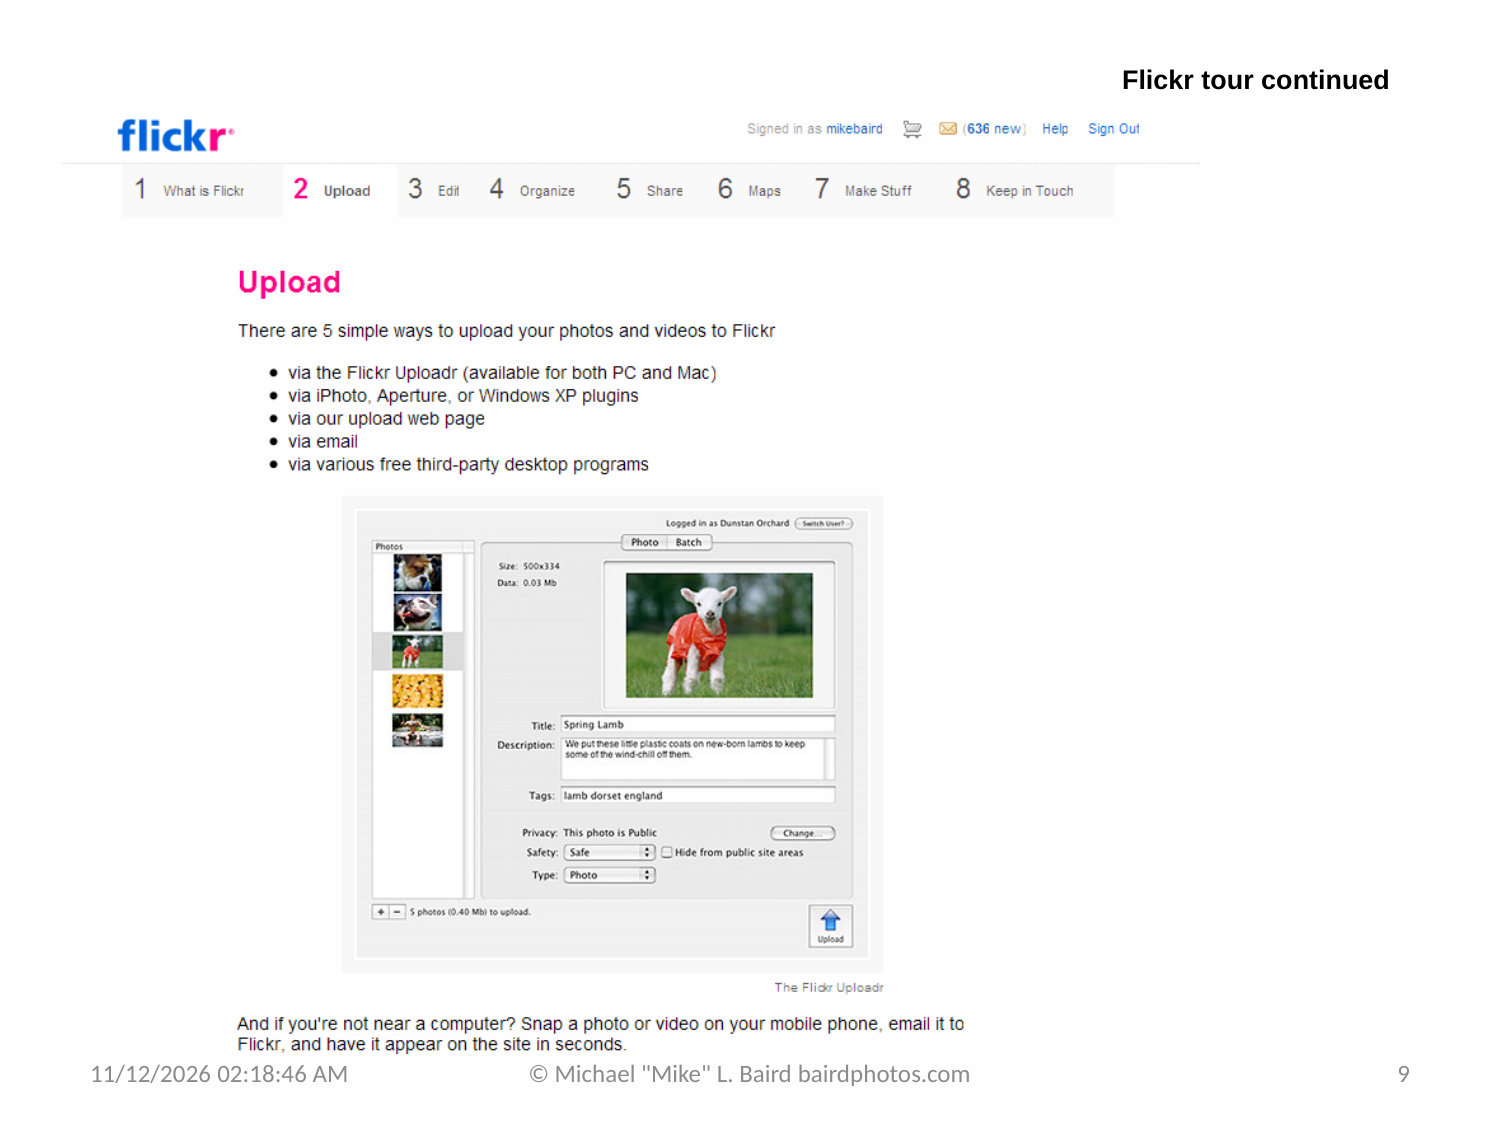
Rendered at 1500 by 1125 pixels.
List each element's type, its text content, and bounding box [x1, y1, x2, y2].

title Flickr tour continued [1087, 44, 1426, 113]
picture [62, 112, 1201, 1101]
slide_number 9 [1204, 1042, 1425, 1103]
